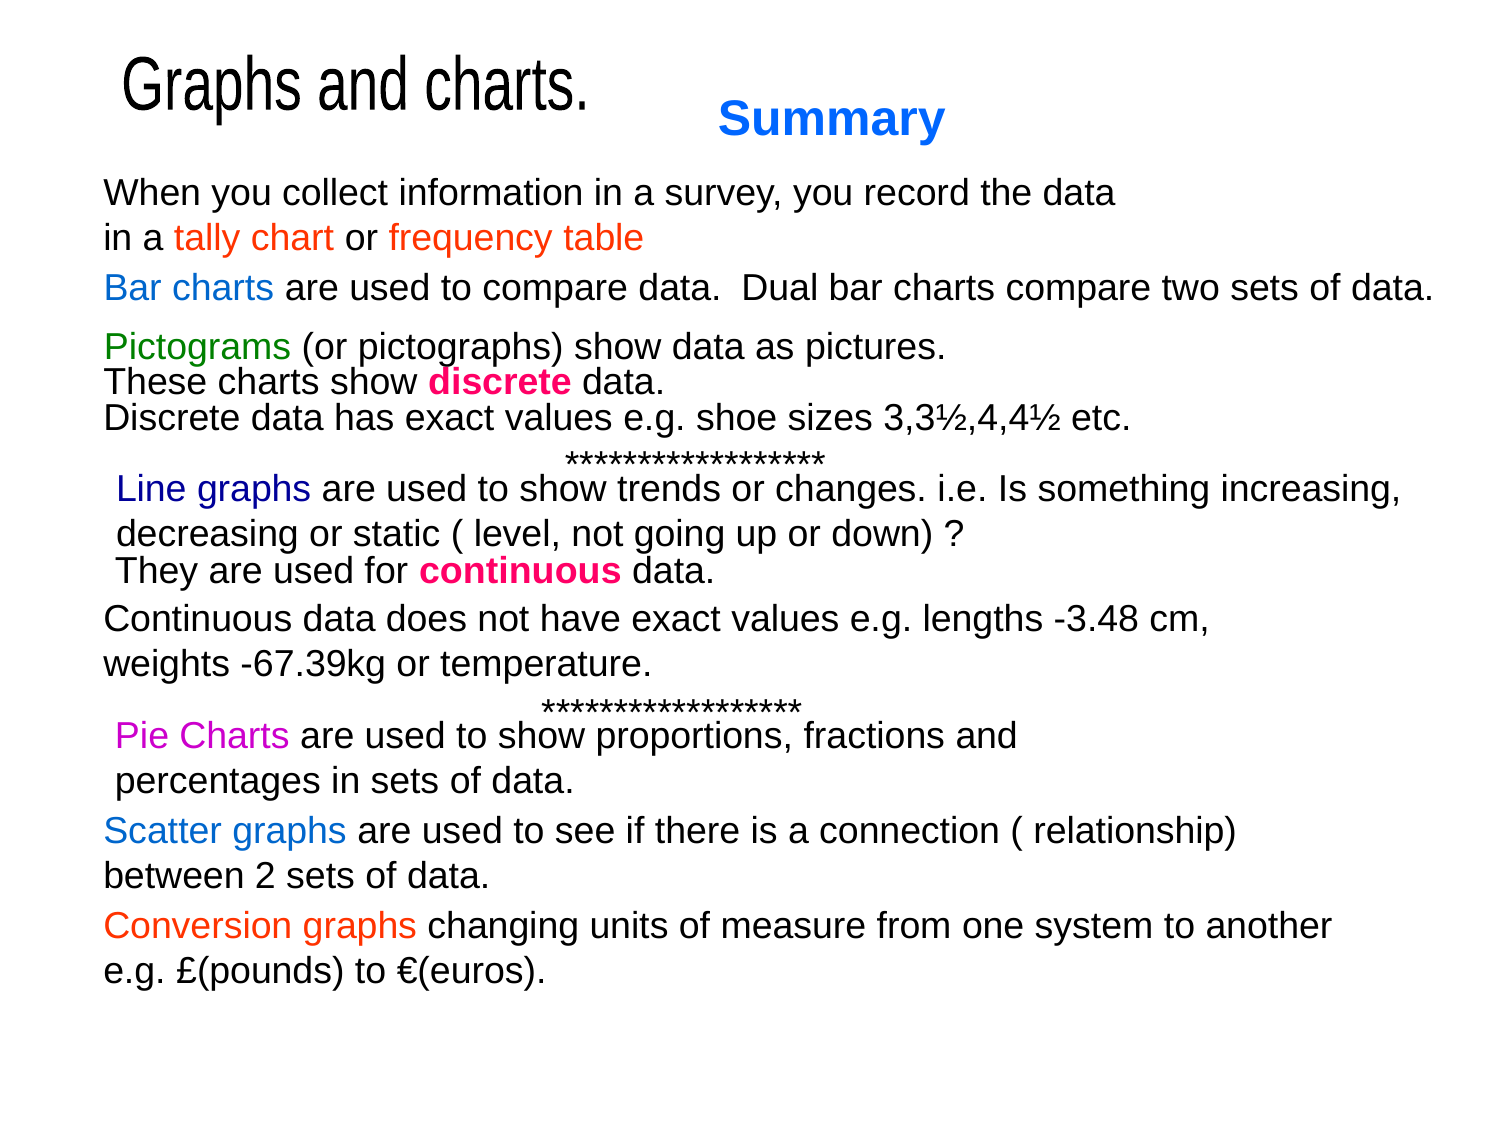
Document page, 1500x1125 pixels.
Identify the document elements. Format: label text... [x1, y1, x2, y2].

text_box ****************** [550, 432, 841, 493]
text_box Pie Charts are used to show proportions, fractions and percentages in sets of data. [100, 704, 1412, 798]
text_box These charts show discrete data. [88, 349, 705, 385]
text_box Continuous data does not have exact values e.g. lengths -3.48 cm, weights -67.39kg or temperature. [88, 586, 1465, 691]
text_box Bar charts are used to compare data. [88, 266, 726, 316]
text_box When you collect information in a survey, you record the data in a tally chart or frequency table [88, 160, 1146, 266]
text_box Conversion graphs changing units of measure from one system to another e.g. £(pounds) to €(euros). [88, 893, 1397, 998]
text_box ****************** [526, 680, 818, 741]
text_box Line graphs are used to show trends or changes. i.e. Is something increasing, decreasing or static ( level, not going up or down) ? [101, 456, 1428, 561]
text_box Summary [703, 78, 961, 153]
text_box Pictograms (or pictographs) show data as pictures. [89, 314, 962, 374]
text_box Discrete data has exact values e.g. shoe sizes 3,3½,4,4½ etc. [88, 385, 1148, 446]
text_box Dual bar charts compare two sets of data. [726, 255, 1450, 316]
text_box They are used for continuous data. [100, 538, 731, 586]
text_box Scatter graphs are used to see if there is a connection ( relationship) between 2 sets of data. [88, 798, 1436, 904]
text_box [758, 270, 789, 331]
